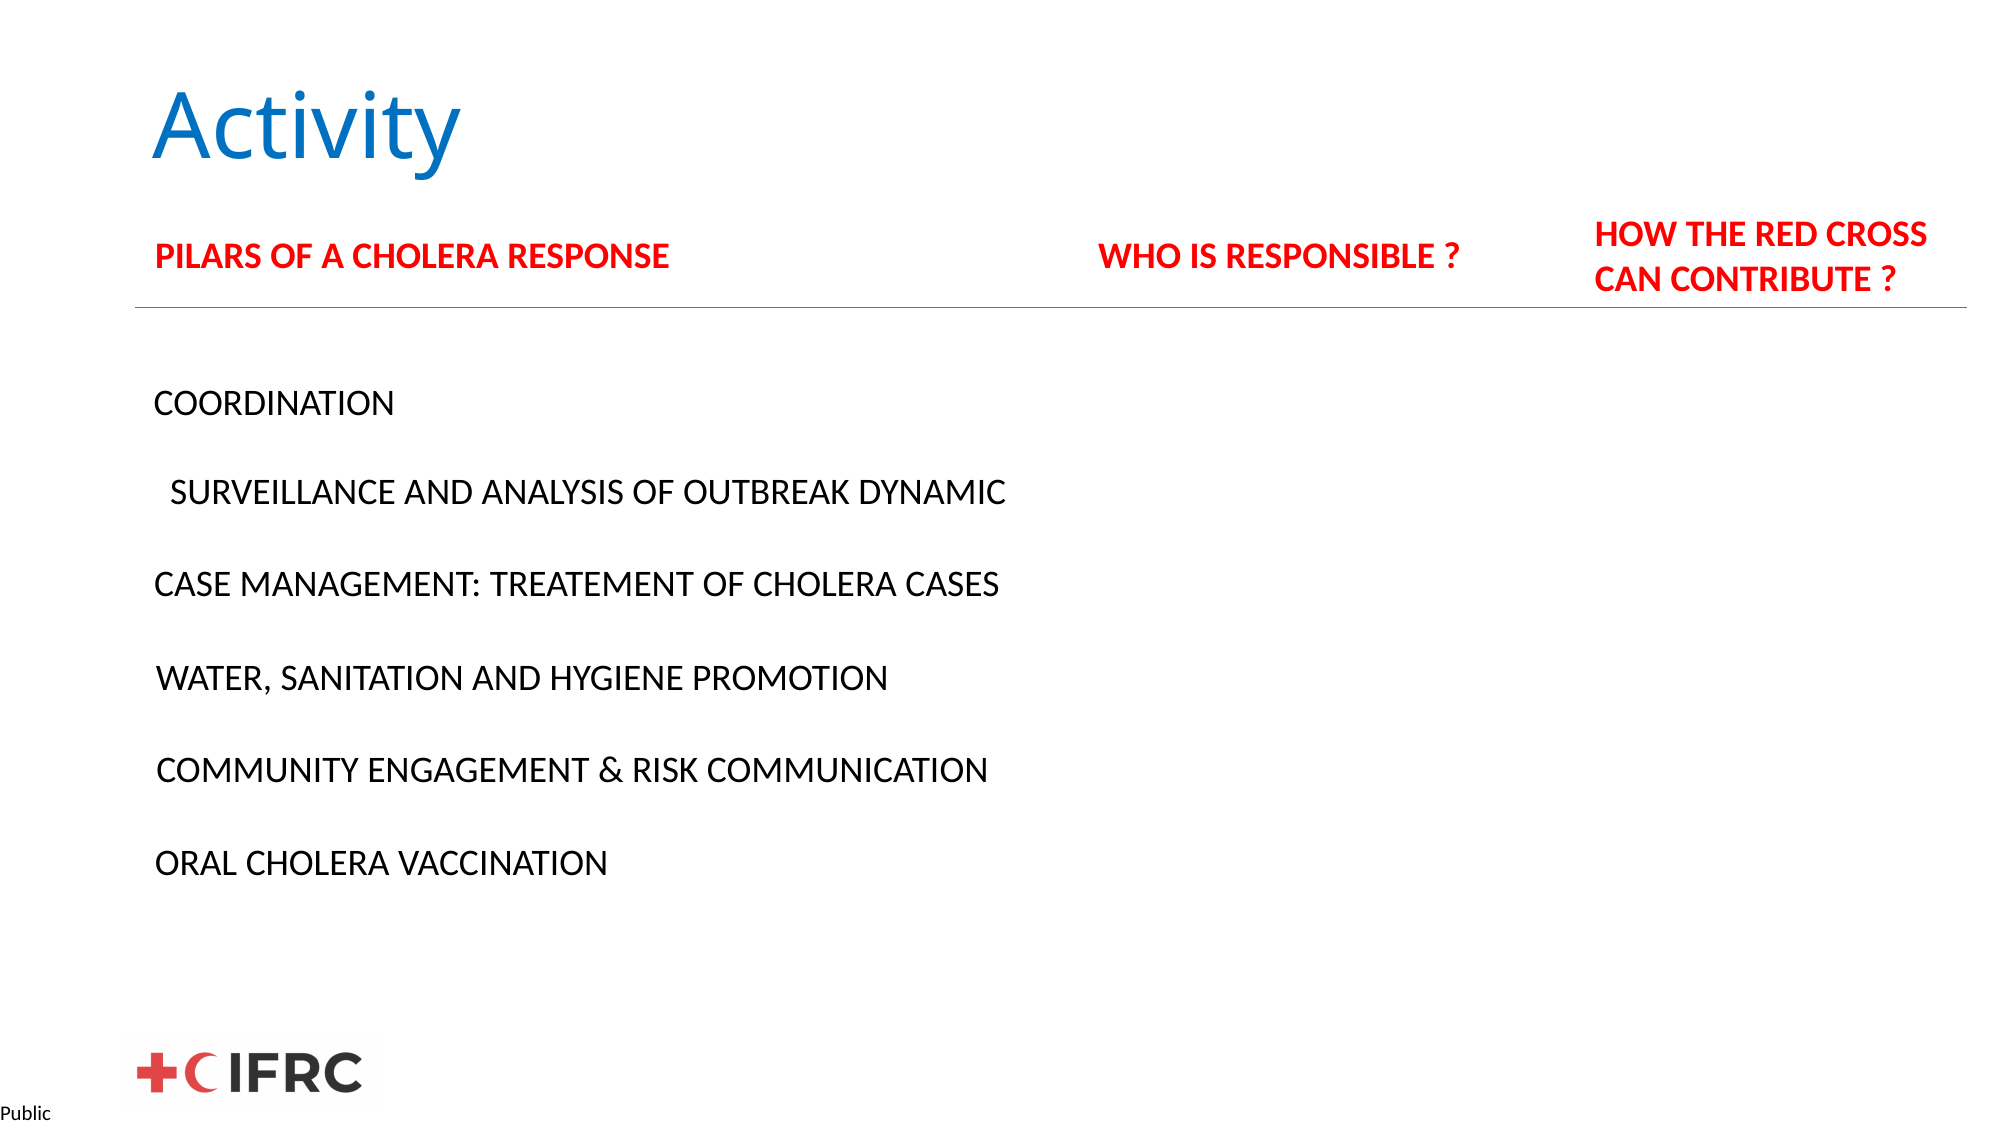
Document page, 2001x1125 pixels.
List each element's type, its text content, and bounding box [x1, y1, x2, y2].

text_box PILARS OF A CHOLERA RESPONSE [140, 238, 686, 284]
title Activity [137, 20, 1863, 238]
text_box SURVEILLANCE AND ANALYSIS OF OUTBREAK DYNAMIC [155, 459, 1031, 520]
text_box WHO IS RESPONSIBLE ? [1083, 238, 1485, 284]
text_box WATER, SANITATION AND HYGIENE PROMOTION [141, 645, 905, 706]
text_box CASE MANAGEMENT: TREATEMENT OF CHOLERA CASES [139, 551, 1016, 612]
text_box ORAL CHOLERA VACCINATION [139, 830, 624, 890]
picture [119, 1035, 381, 1111]
text_box COORDINATION [138, 370, 411, 431]
text_box COMMUNITY ENGAGEMENT & RISK COMMUNICATION [141, 737, 1005, 798]
text_box HOW THE RED CROSS CAN CONTRIBUTE ? [1580, 201, 1952, 306]
